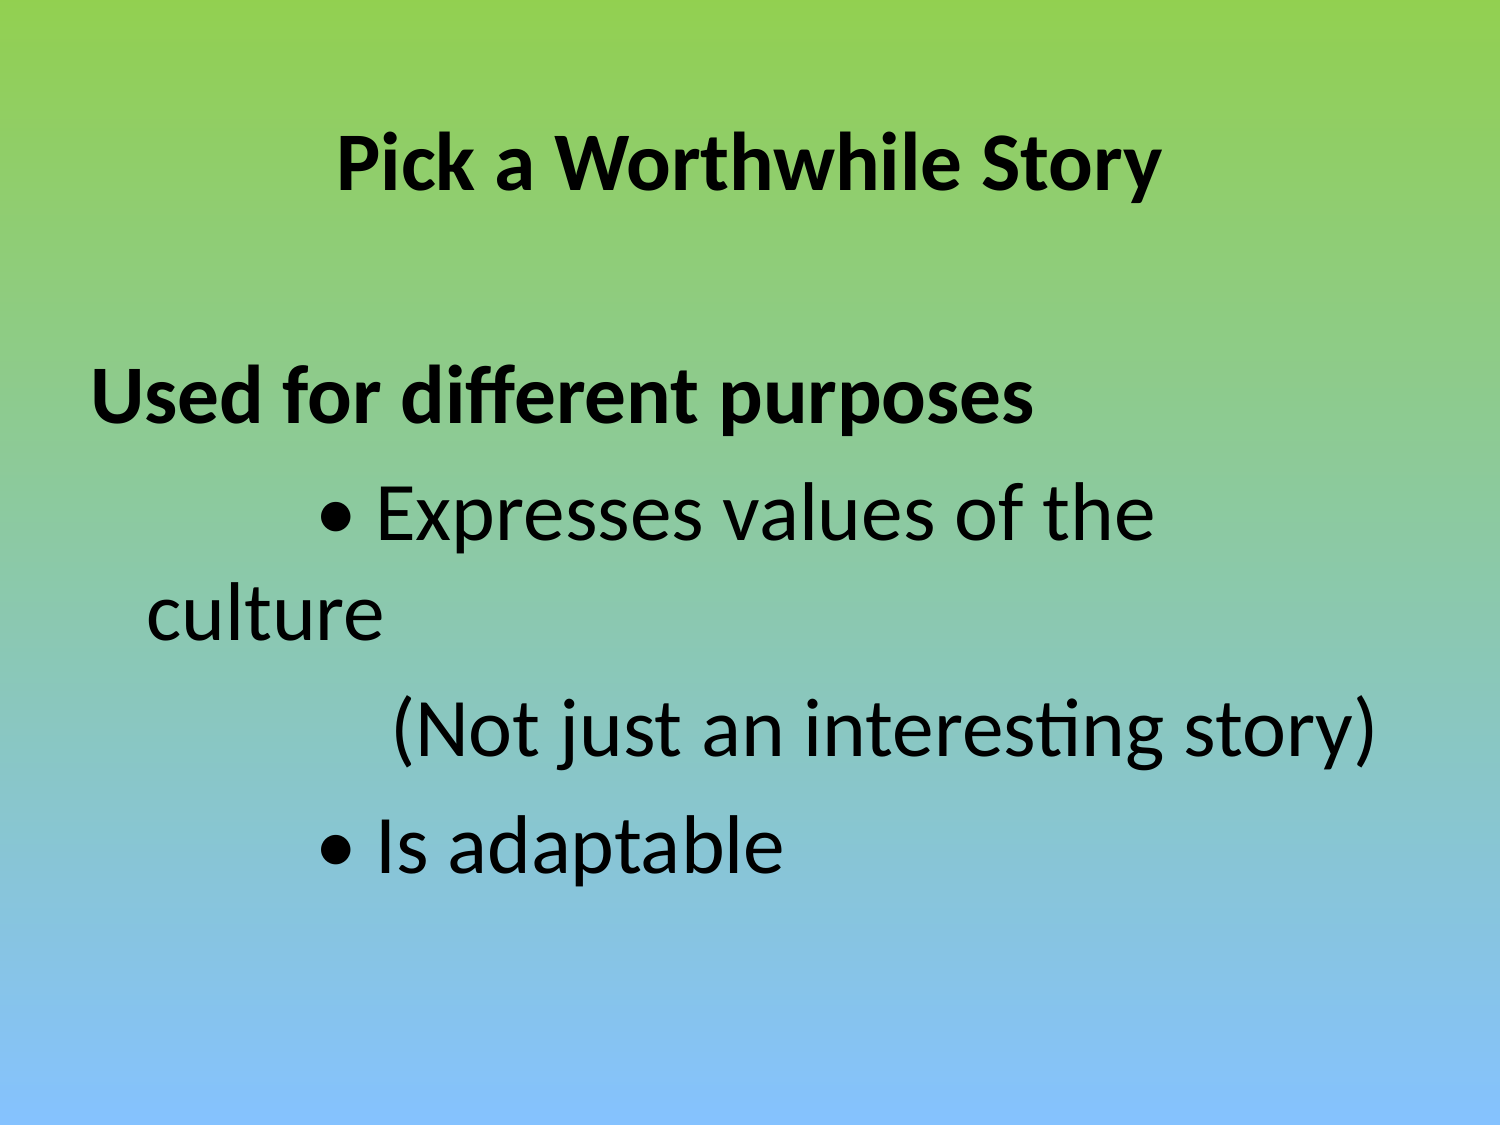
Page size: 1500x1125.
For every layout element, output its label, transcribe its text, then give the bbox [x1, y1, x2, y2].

list Pick a Worthwhile Story Used for different purposes • Expresses values of the culture (Not just an interesting story) • Is adaptable [75, 99, 1425, 1075]
